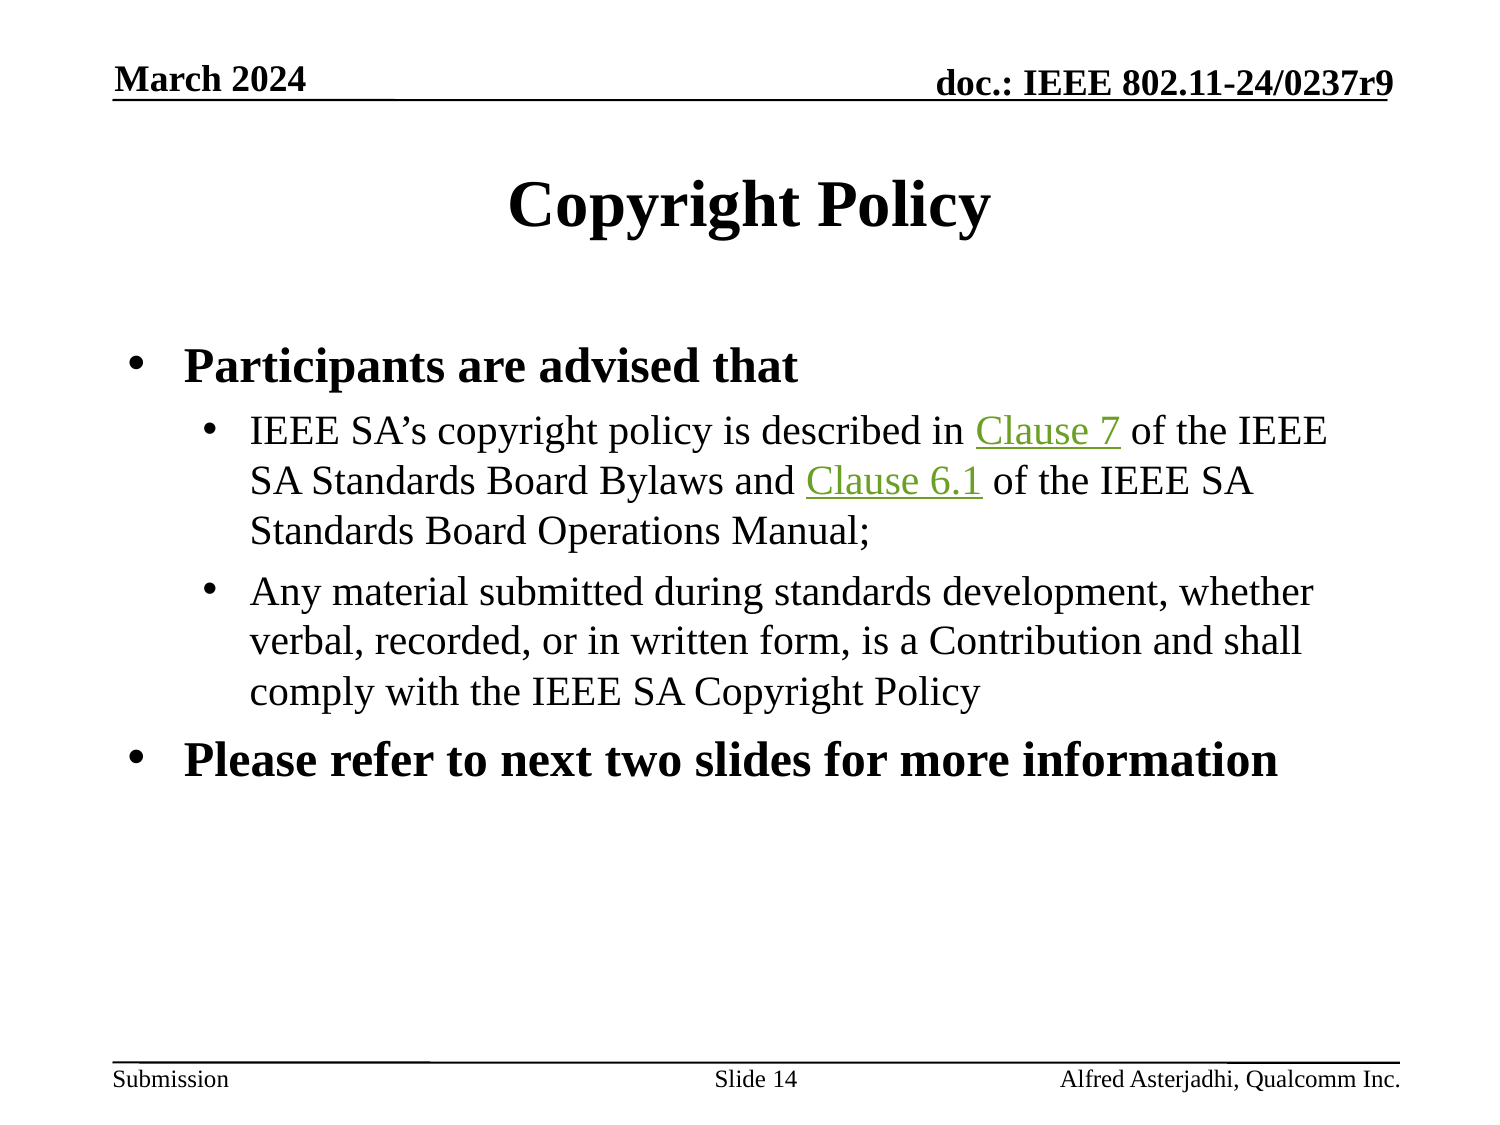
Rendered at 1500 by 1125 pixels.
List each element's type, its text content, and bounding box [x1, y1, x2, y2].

footer Alfred Asterjadhi, Qualcomm Inc. [878, 1061, 1402, 1093]
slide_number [114, 54, 423, 100]
title Copyright Policy [112, 112, 1388, 288]
slide_number Slide 14 [712, 1061, 800, 1123]
list Participants are advised that IEEE SA’s copyright policy is described in Clause 7 of the IEEE SA Standards Board Bylaws and Clause 6.1 of the IEEE SA Standards Board Operations Manual; Any material submitted during standards development, whether verbal, recorded, or in written form, is a Contribution and shall comply with the IEEE SA Copyright Policy Please refer to next two slides for more information [112, 324, 1388, 1000]
